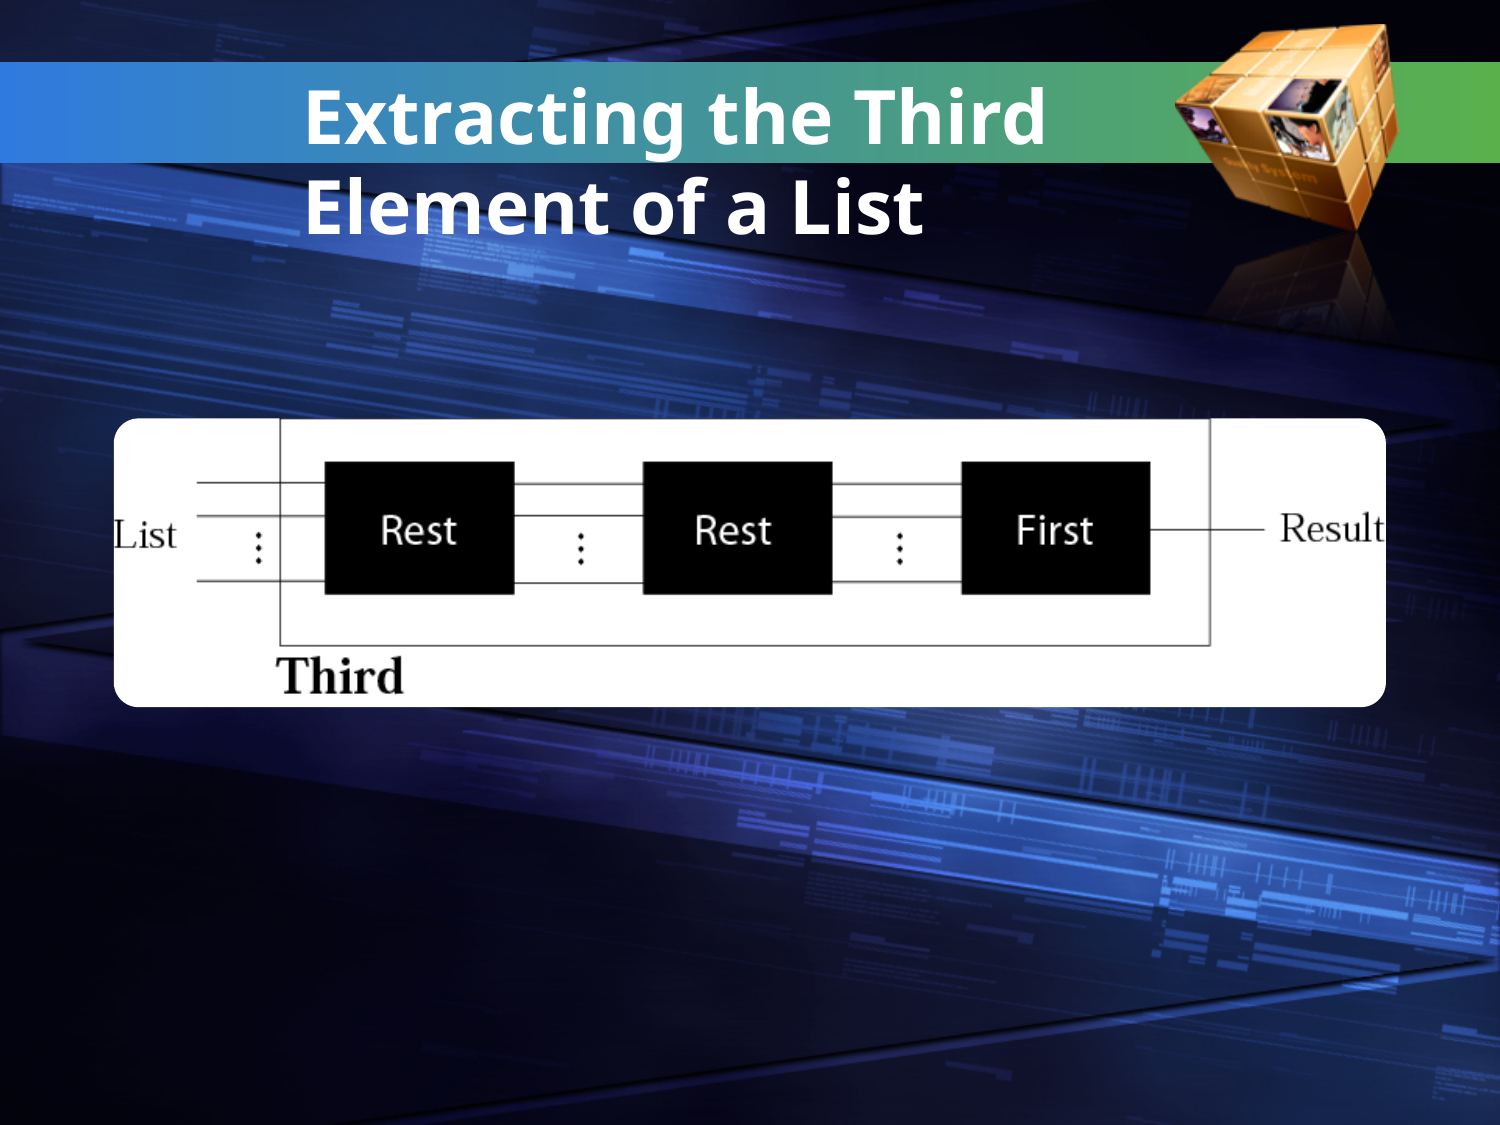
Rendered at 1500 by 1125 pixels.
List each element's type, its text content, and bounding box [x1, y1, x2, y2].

picture [0, 0, 1500, 1125]
text_box Extracting the Third Element of a List [287, 62, 1216, 258]
